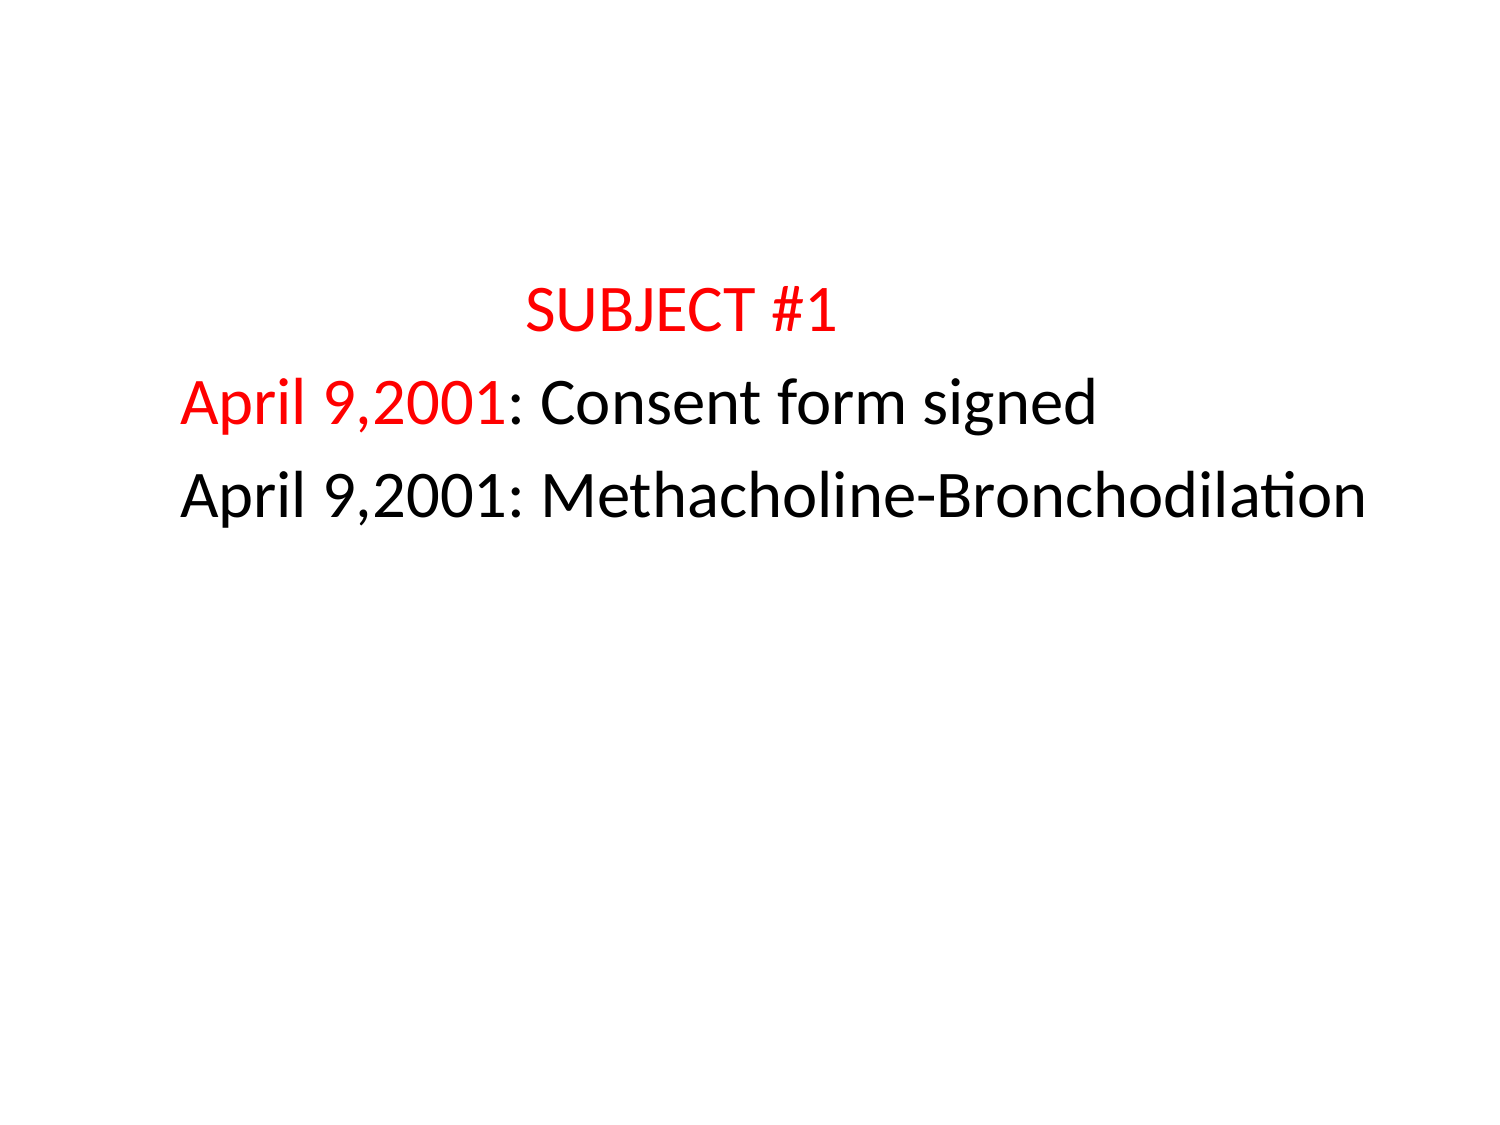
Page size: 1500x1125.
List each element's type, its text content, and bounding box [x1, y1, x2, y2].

list SUBJECT #1 April 9,2001: Consent form signed April 9,2001: Methacholine-Bronchodilation [75, 70, 1425, 1005]
